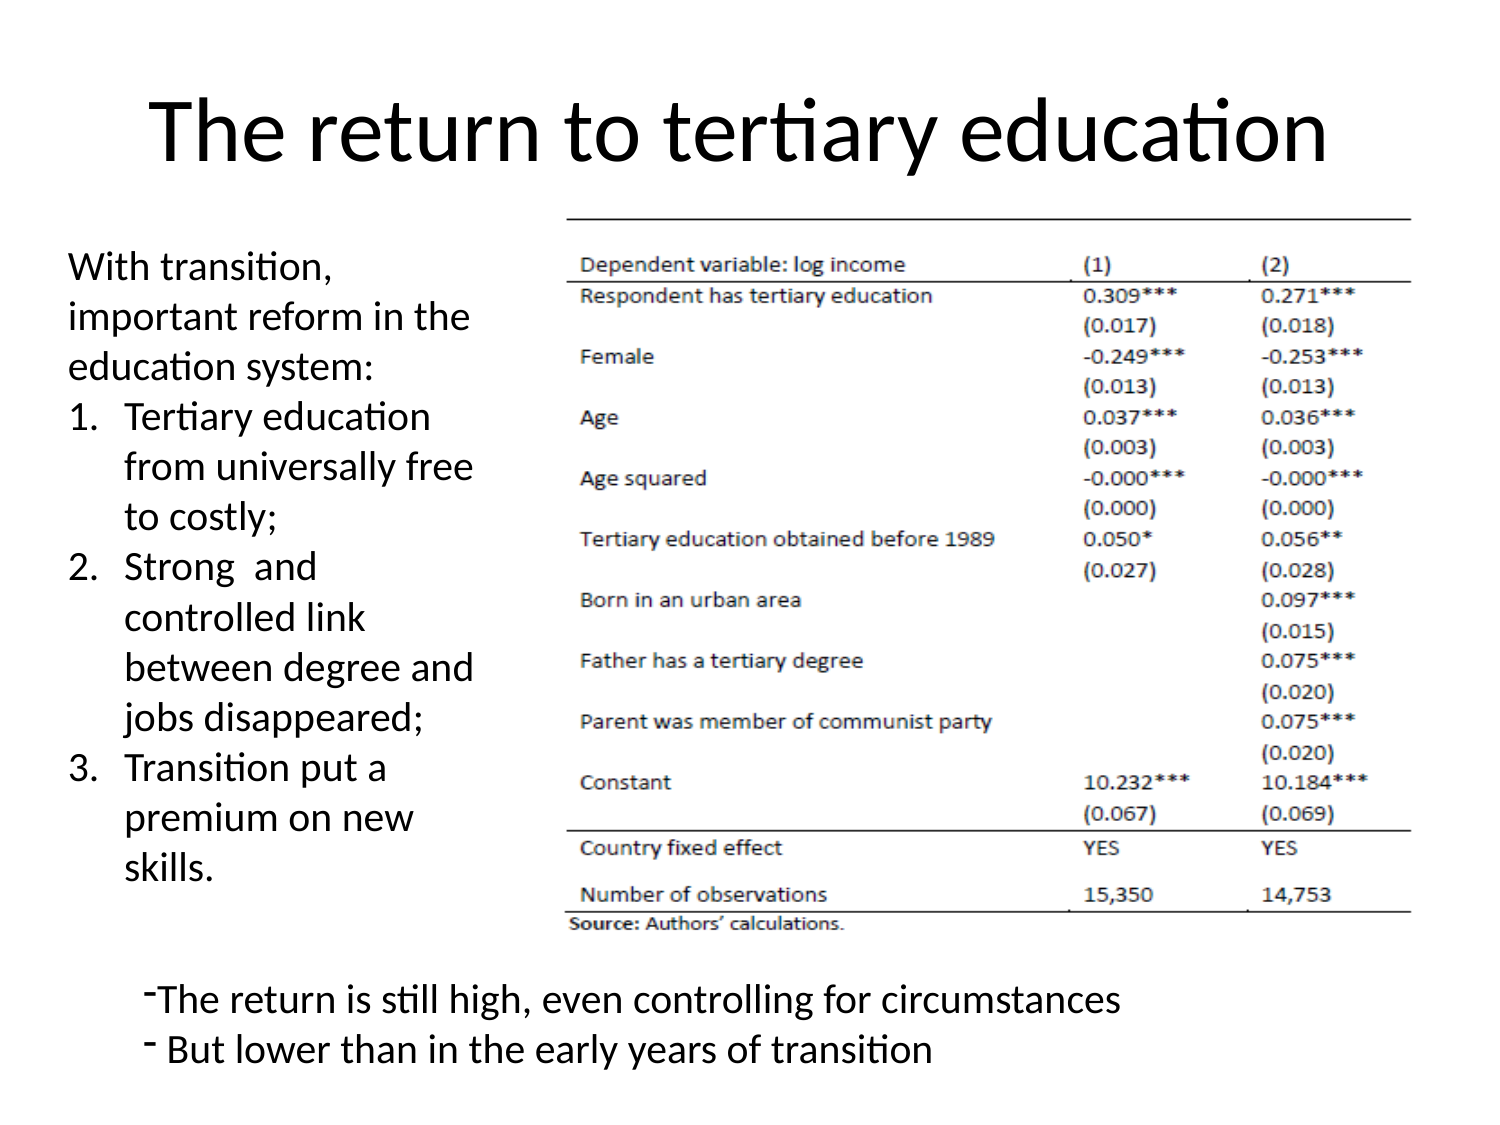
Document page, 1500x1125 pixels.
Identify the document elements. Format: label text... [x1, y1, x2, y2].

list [548, 207, 1471, 941]
text_box With transition, important reform in the education system: Tertiary education from universally free to costly; Strong and controlled link between degree and jobs disappeared; Transition put a premium on new skills. [53, 231, 491, 897]
text_box The return is still high, even controlling for circumstances But lower than in the early years of transition [128, 964, 1137, 1079]
title The return to tertiary education [64, 30, 1415, 219]
